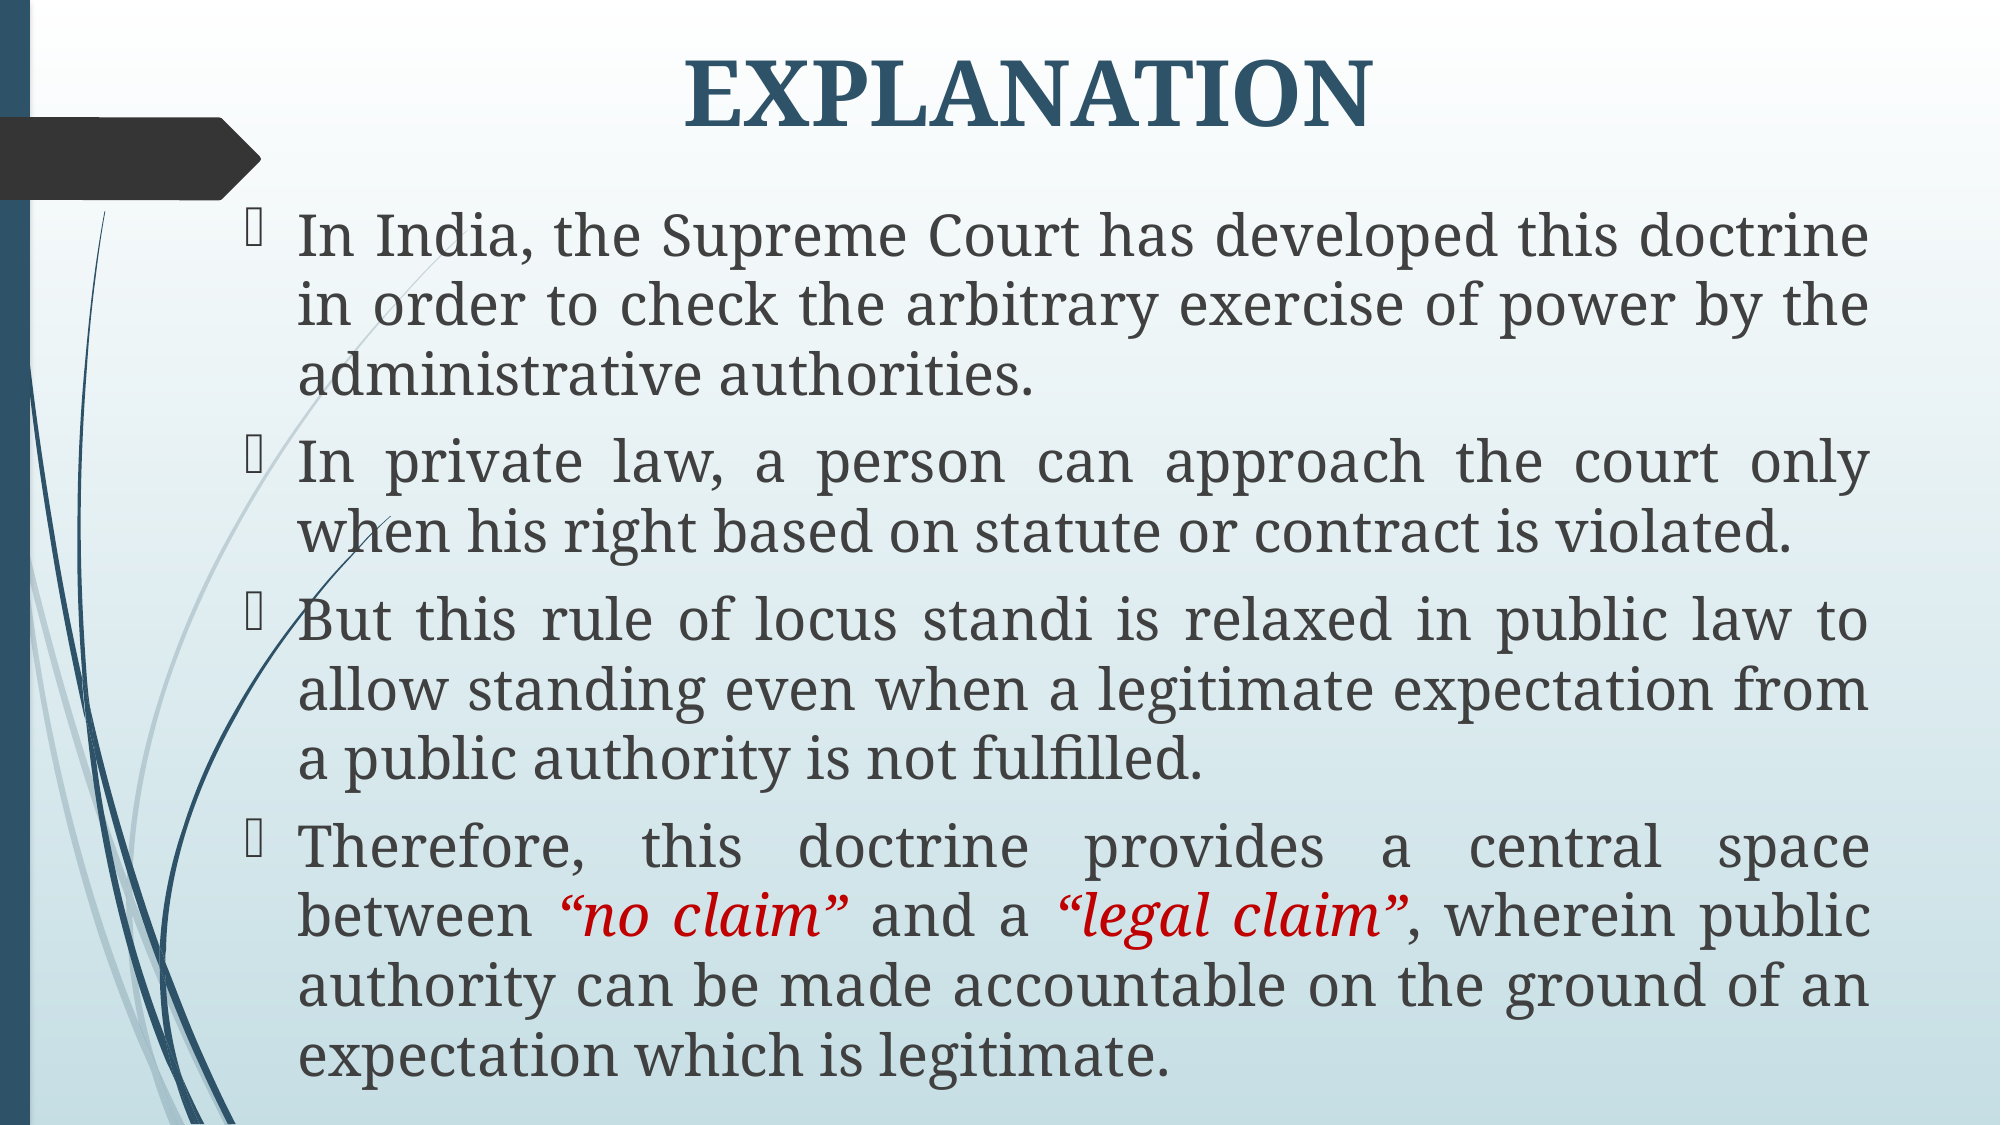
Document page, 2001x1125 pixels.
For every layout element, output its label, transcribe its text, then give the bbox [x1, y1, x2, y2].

list In India, the Supreme Court has developed this doctrine in order to check the arbitrary exercise of power by the administrative authorities. In private law, a person can approach the court only when his right based on statute or contract is violated. But this rule of locus standi is relaxed in public law to allow standing even when a legitimate expectation from a public authority is not fulfilled. Therefore, this doctrine provides a central space between “no claim” and a “legal claim”, wherein public authority can be made accountable on the ground of an expectation which is legitimate. [229, 190, 1888, 1104]
title EXPLANATION [144, 27, 1916, 156]
